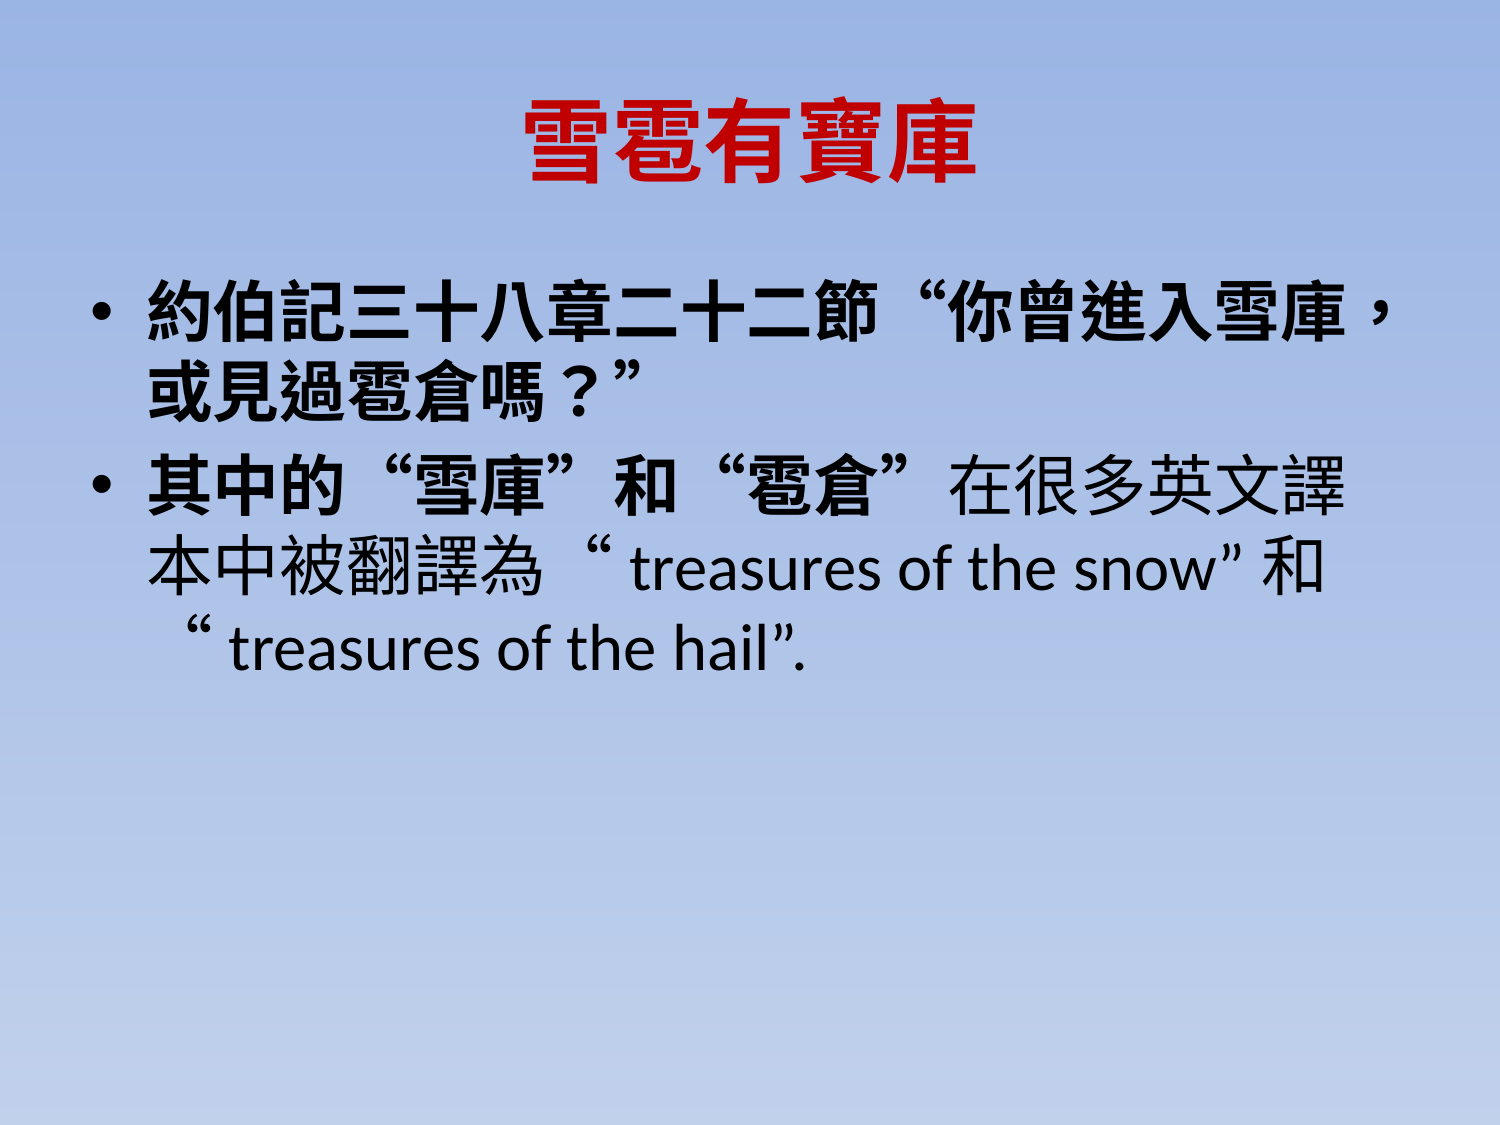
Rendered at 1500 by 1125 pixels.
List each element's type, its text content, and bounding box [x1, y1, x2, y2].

title 雪雹有寶庫 [75, 45, 1425, 233]
list 約伯記三十八章二十二節“你曾進入雪庫，或見過雹倉嗎？” 其中的“雪庫”和“雹倉”在很多英文譯本中被翻譯為“treasures of the snow”和 “treasures of the hail”. [75, 262, 1425, 1005]
